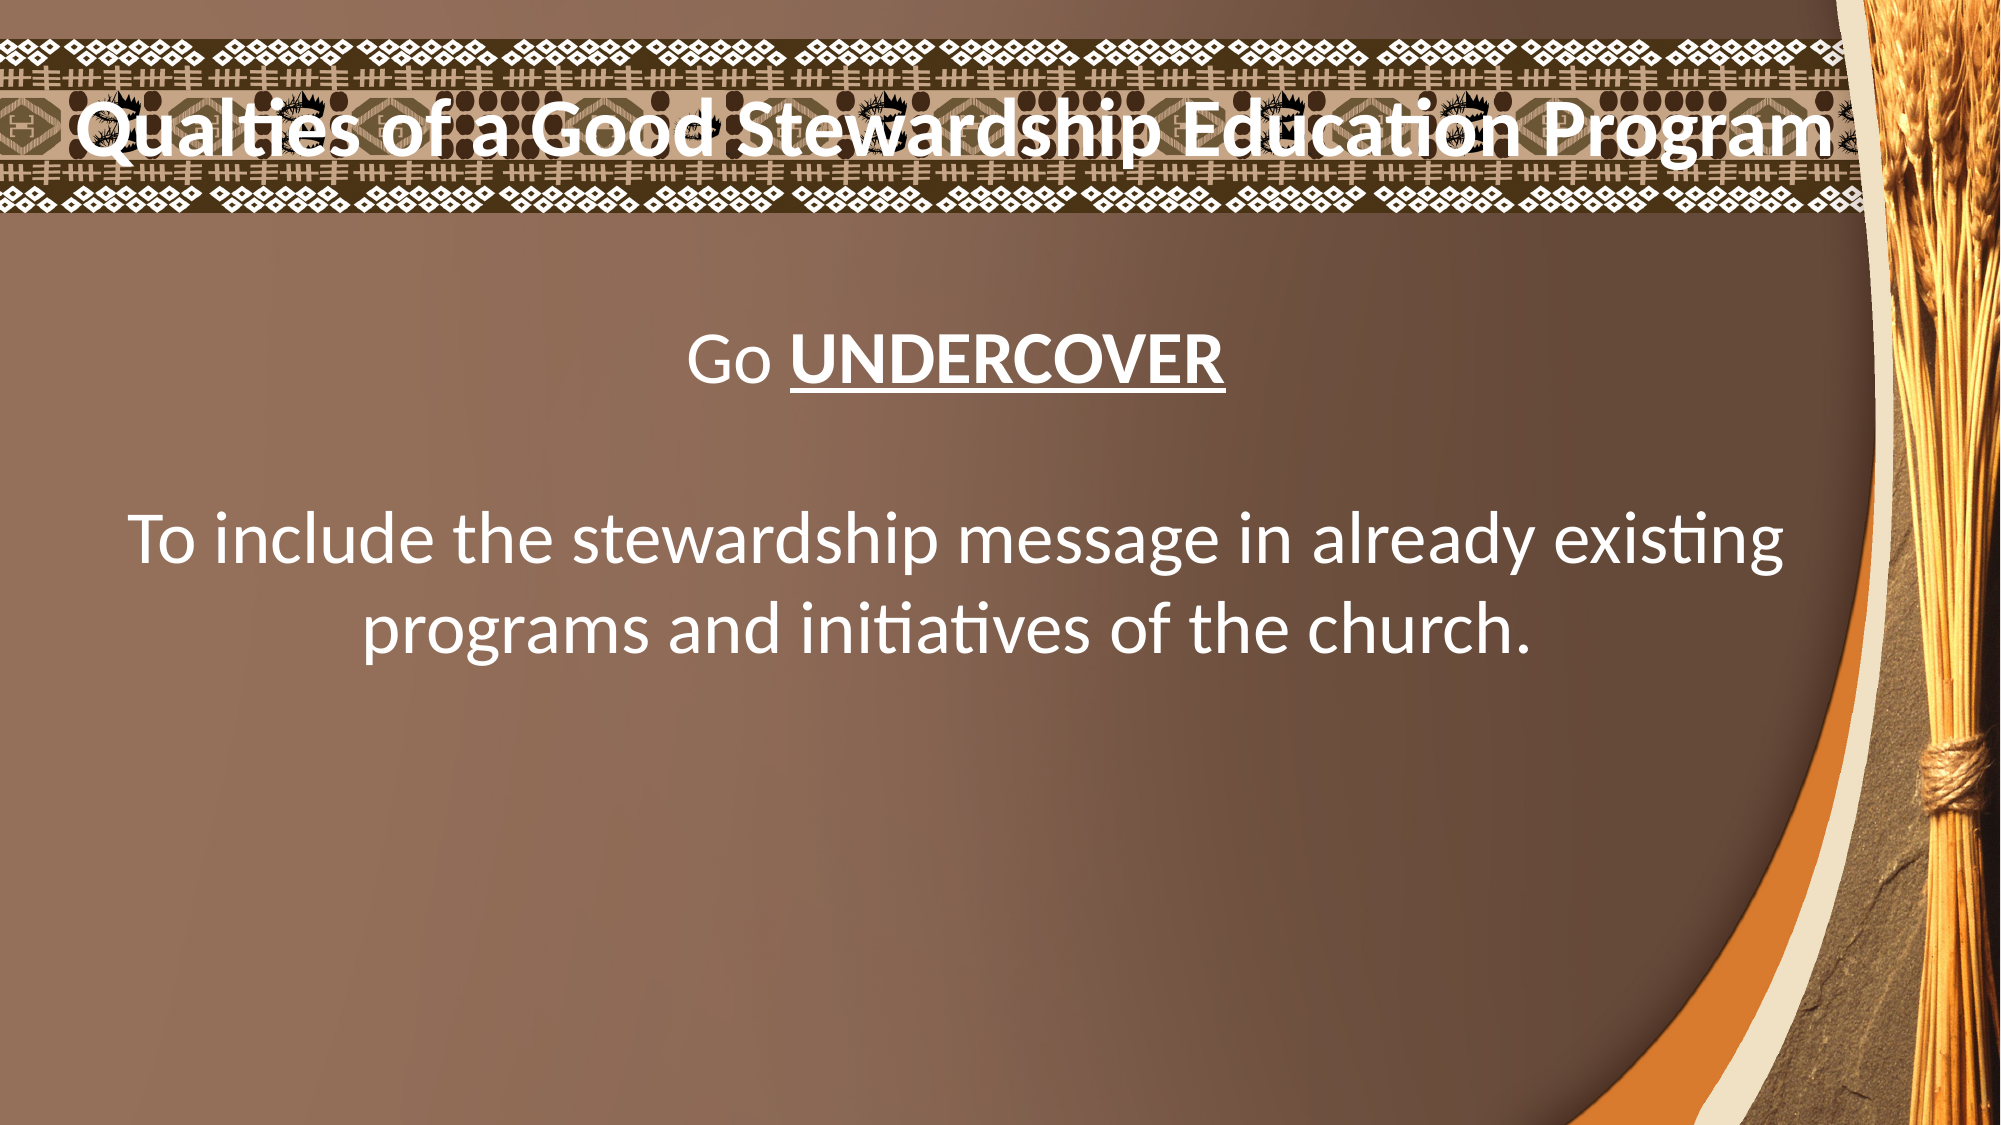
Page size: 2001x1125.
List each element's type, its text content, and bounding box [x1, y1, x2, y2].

picture [0, 0, 2001, 1125]
text_box Qualties of a Good Stewardship Education Program Go UNDERCOVER To include the stewardship message in already existing programs and initiatives of the church. [37, 65, 1875, 676]
